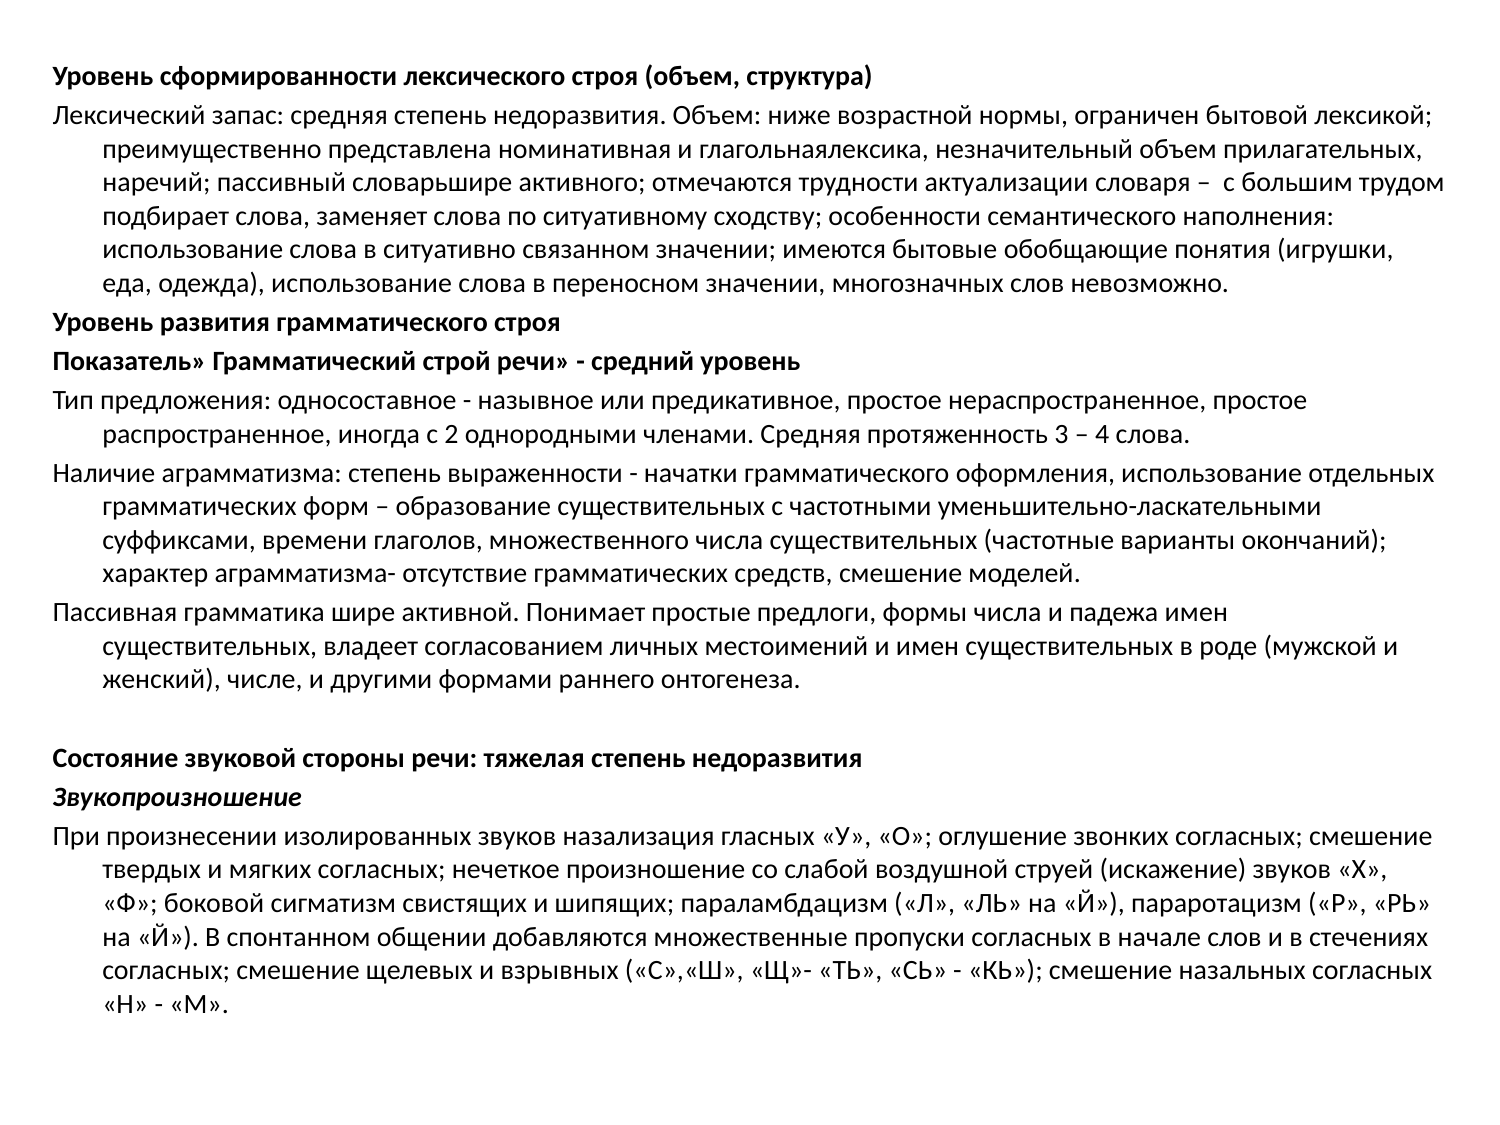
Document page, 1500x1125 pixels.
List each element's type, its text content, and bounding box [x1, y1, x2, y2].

list Уровень сформированности лексического строя (объем, структура) Лексический запас: средняя степень недоразвития. Объем: ниже возрастной нормы, ограничен бытовой лексикой; преимущественно представлена номинативная и глагольнаялексика, незначительный объем прилагательных, наречий; пассивный словарьшире активного; отмечаются трудности актуализации словаря – с большим трудом подбирает слова, заменяет слова по ситуативному сходству; особенности семантического наполнения: использование слова в ситуативно связанном значении; имеются бытовые обобщающие понятия (игрушки, еда, одежда), использование слова в переносном значении, многозначных слов невозможно. Уровень развития грамматического строя Показатель» Грамматический строй речи» - средний уровень Тип предложения: односоставное - назывное или предикативное, простое нераспространенное, простое распространенное, иногда с 2 однородными членами. Средняя протяженность 3 – 4 слова. Наличие аграмматизма: степень выраженности - начатки грамматического оформления, использование отдельных грамматических форм – образование существительных с частотными уменьшительно-ласкательными суффиксами, времени глаголов, множественного числа существительных (частотные варианты окончаний); характер аграмматизма- отсутствие грамматических средств, смешение моделей. Пассивная грамматика шире активной. Понимает простые предлоги, формы числа и падежа имен существительных, владеет согласованием личных местоимений и имен существительных в роде (мужской и женский), числе, и другими формами раннего онтогенеза. Состояние звуковой стороны речи: тяжелая степень недоразвития Звукопроизношение При произнесении изолированных звуков назализация гласных «У», «О»; оглушение звонких согласных; смешение твердых и мягких согласных; нечеткое произношение со слабой воздушной струей (искажение) звуков «Х», «Ф»; боковой сигматизм свистящих и шипящих; параламбдацизм («Л», «ЛЬ» на «Й»), параротацизм («Р», «РЬ» на «Й»). В спонтанном общении добавляются множественные пропуски согласных в начале слов и в стечениях согласных; смешение щелевых и взрывных («С»,«Ш», «Щ»- «ТЬ», «СЬ» - «КЬ»); смешение назальных согласных «Н» - «М». [37, 50, 1463, 1050]
